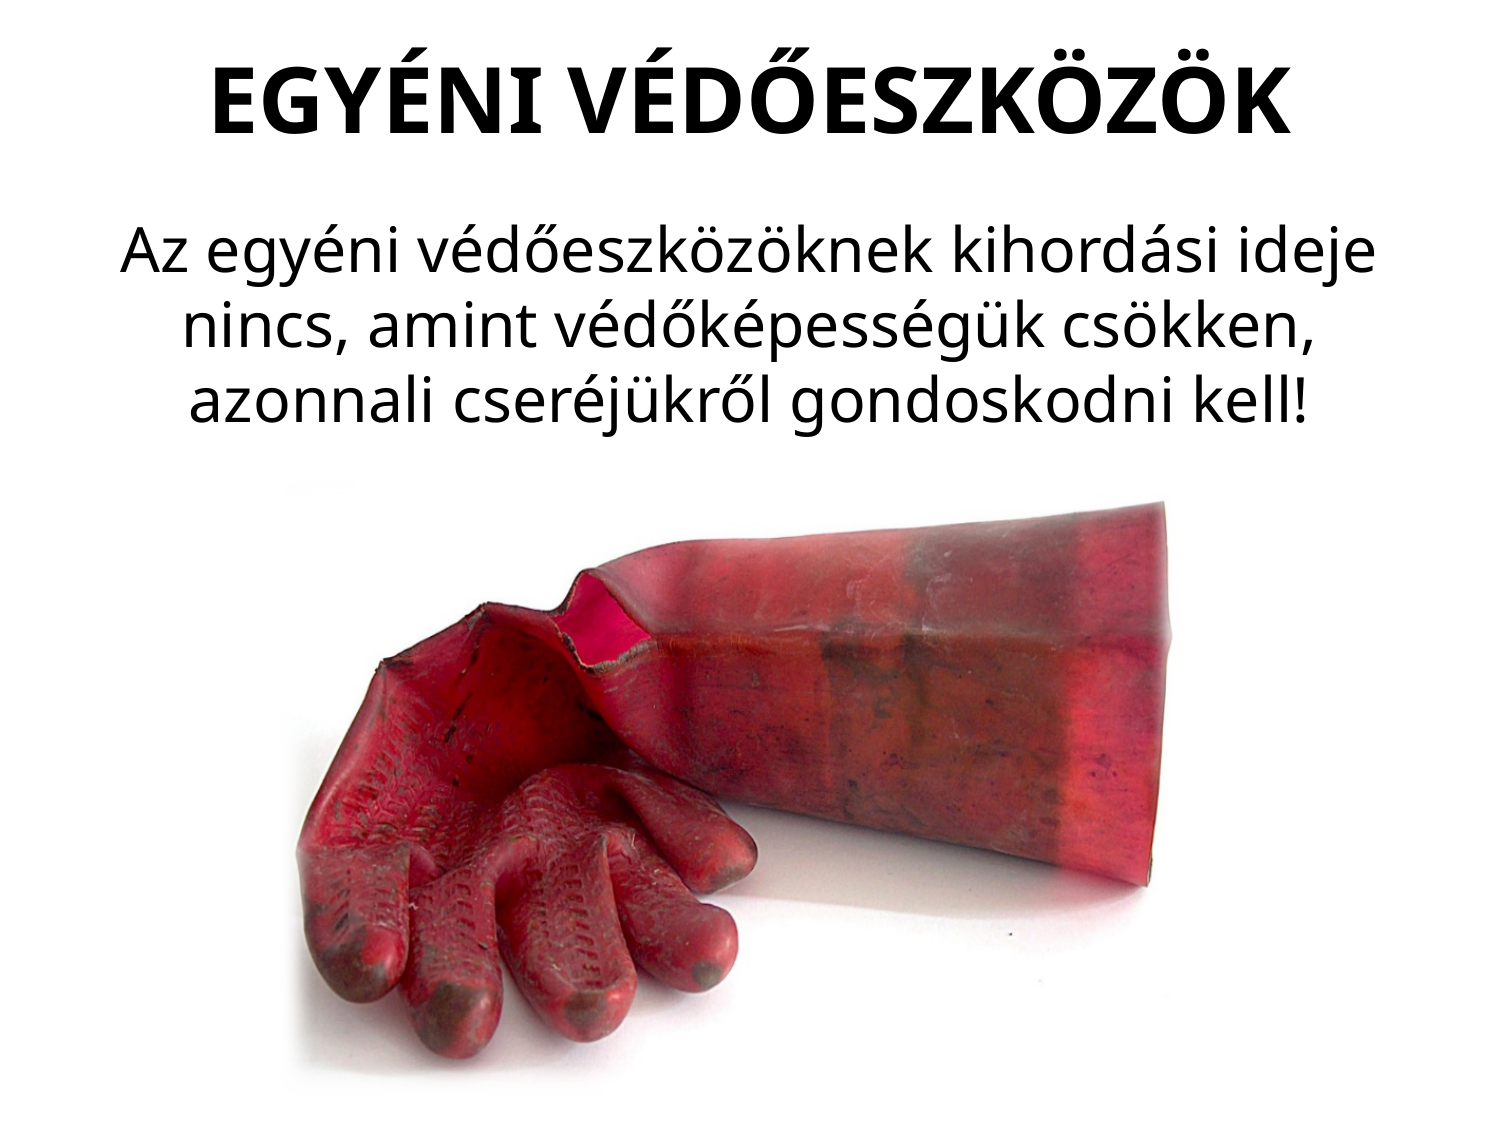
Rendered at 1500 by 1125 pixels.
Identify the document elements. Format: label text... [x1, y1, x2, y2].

list Az egyéni védőeszközöknek kihordási ideje nincs, amint védőképességük csökken, azonnali cseréjükről gondoskodni kell! [103, 202, 1397, 939]
picture [280, 480, 1184, 1098]
title EGYÉNI VÉDŐESZKÖZÖK [103, 30, 1397, 163]
